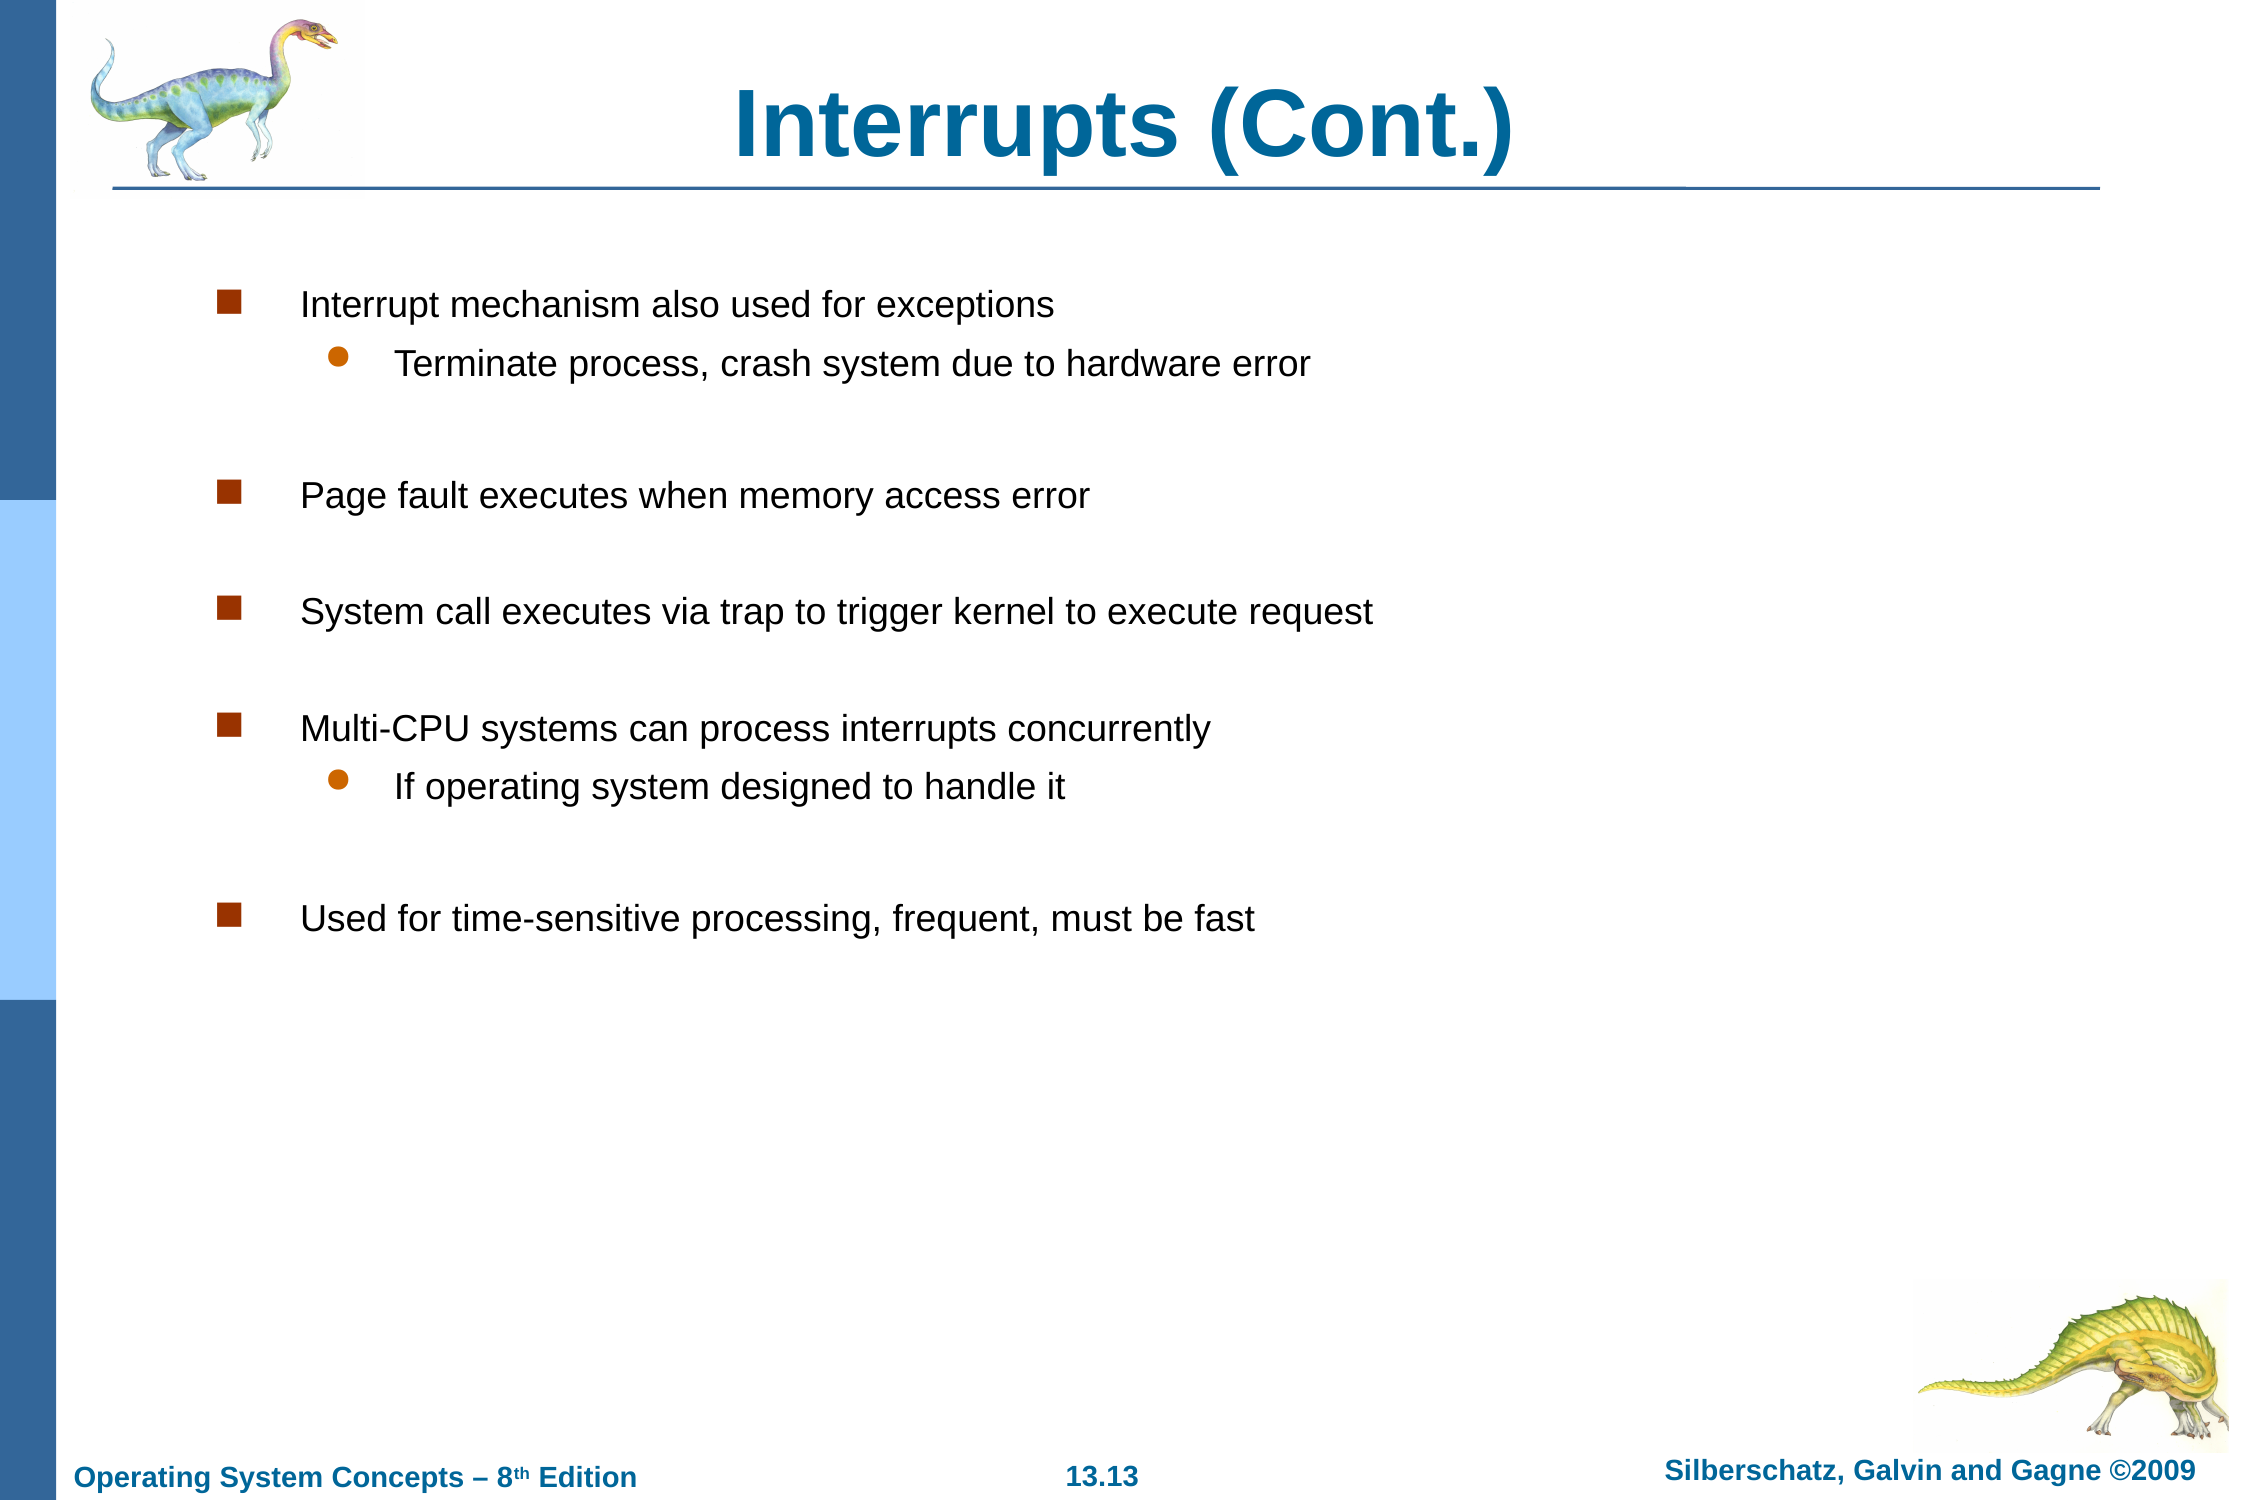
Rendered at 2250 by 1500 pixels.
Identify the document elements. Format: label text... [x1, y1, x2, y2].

picture [1913, 1279, 2229, 1453]
picture [70, 0, 365, 199]
title Interrupts (Cont.) [112, 60, 2138, 187]
list Interrupt mechanism also used for exceptions Terminate process, crash system due to hardware error Page fault executes when memory access error System call executes via trap to trigger kernel to execute request Multi-CPU systems can process interrupts concurrently If operating system designed to handle it Used for time-sensitive processing, frequent, must be fast [198, 269, 2224, 1261]
